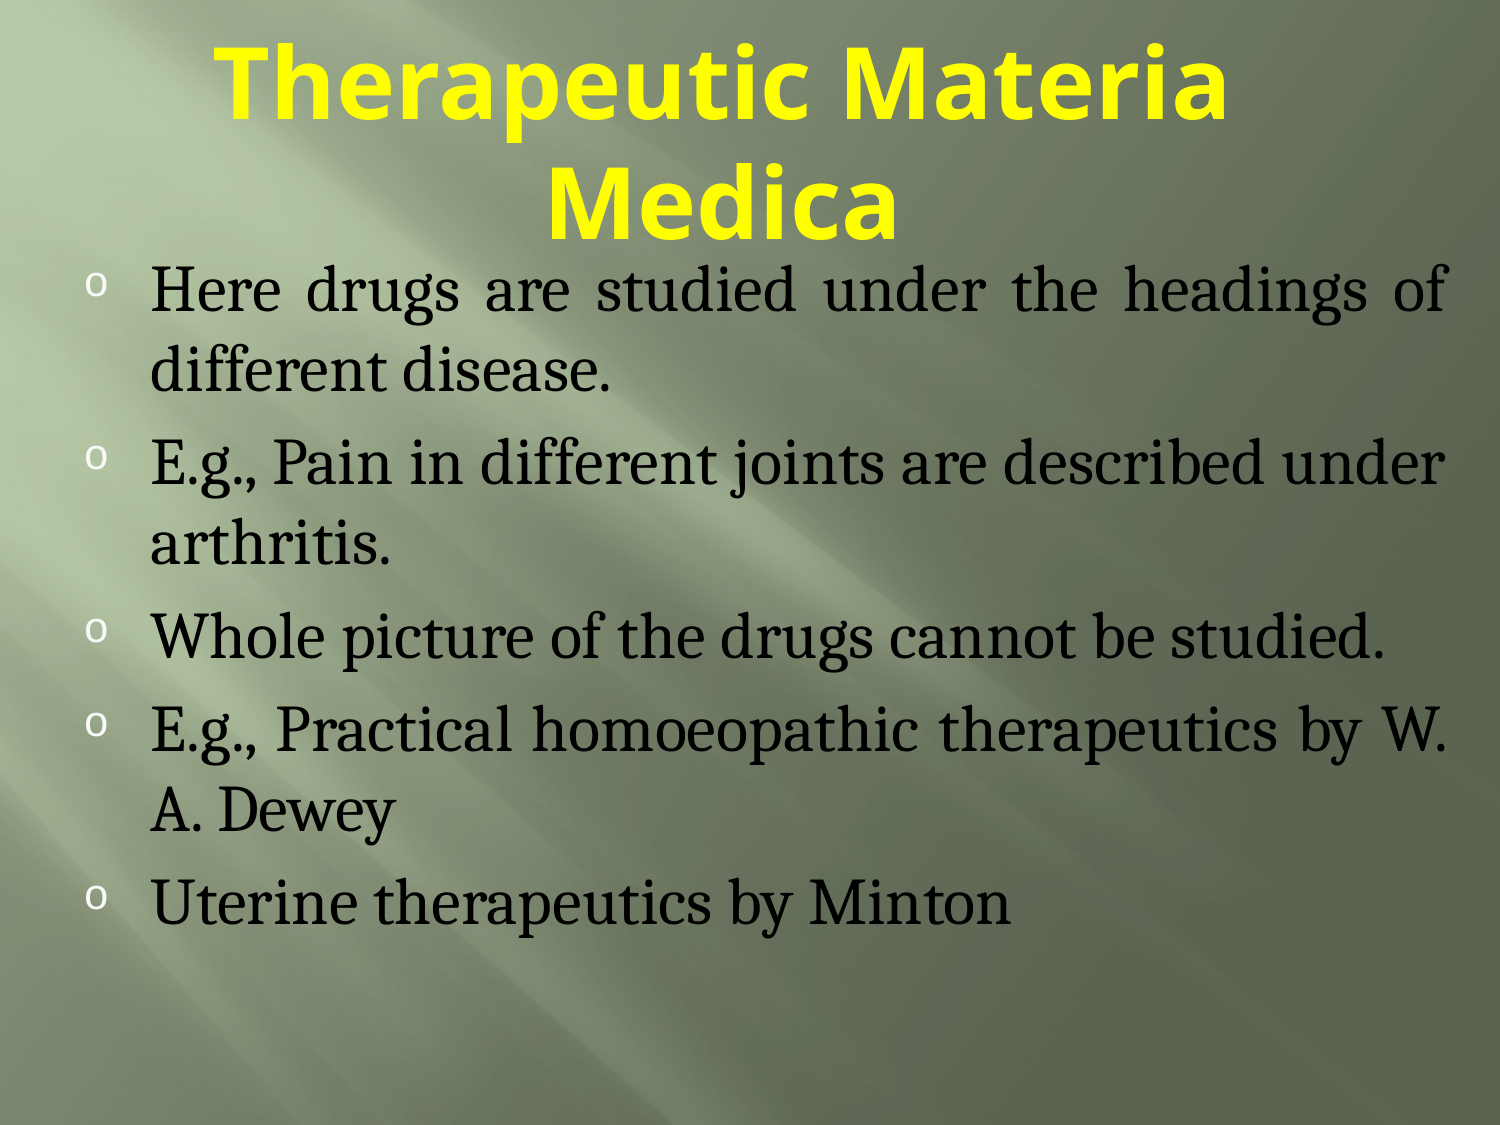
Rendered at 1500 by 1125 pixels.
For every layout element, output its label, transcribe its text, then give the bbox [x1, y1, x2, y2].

title Therapeutic Materia Medica [75, 24, 1371, 237]
list Here drugs are studied under the headings of different disease. E.g., Pain in different joints are described under arthritis. Whole picture of the drugs cannot be studied. E.g., Practical homoeopathic therapeutics by W. A. Dewey Uterine therapeutics by Minton [46, 237, 1463, 1025]
